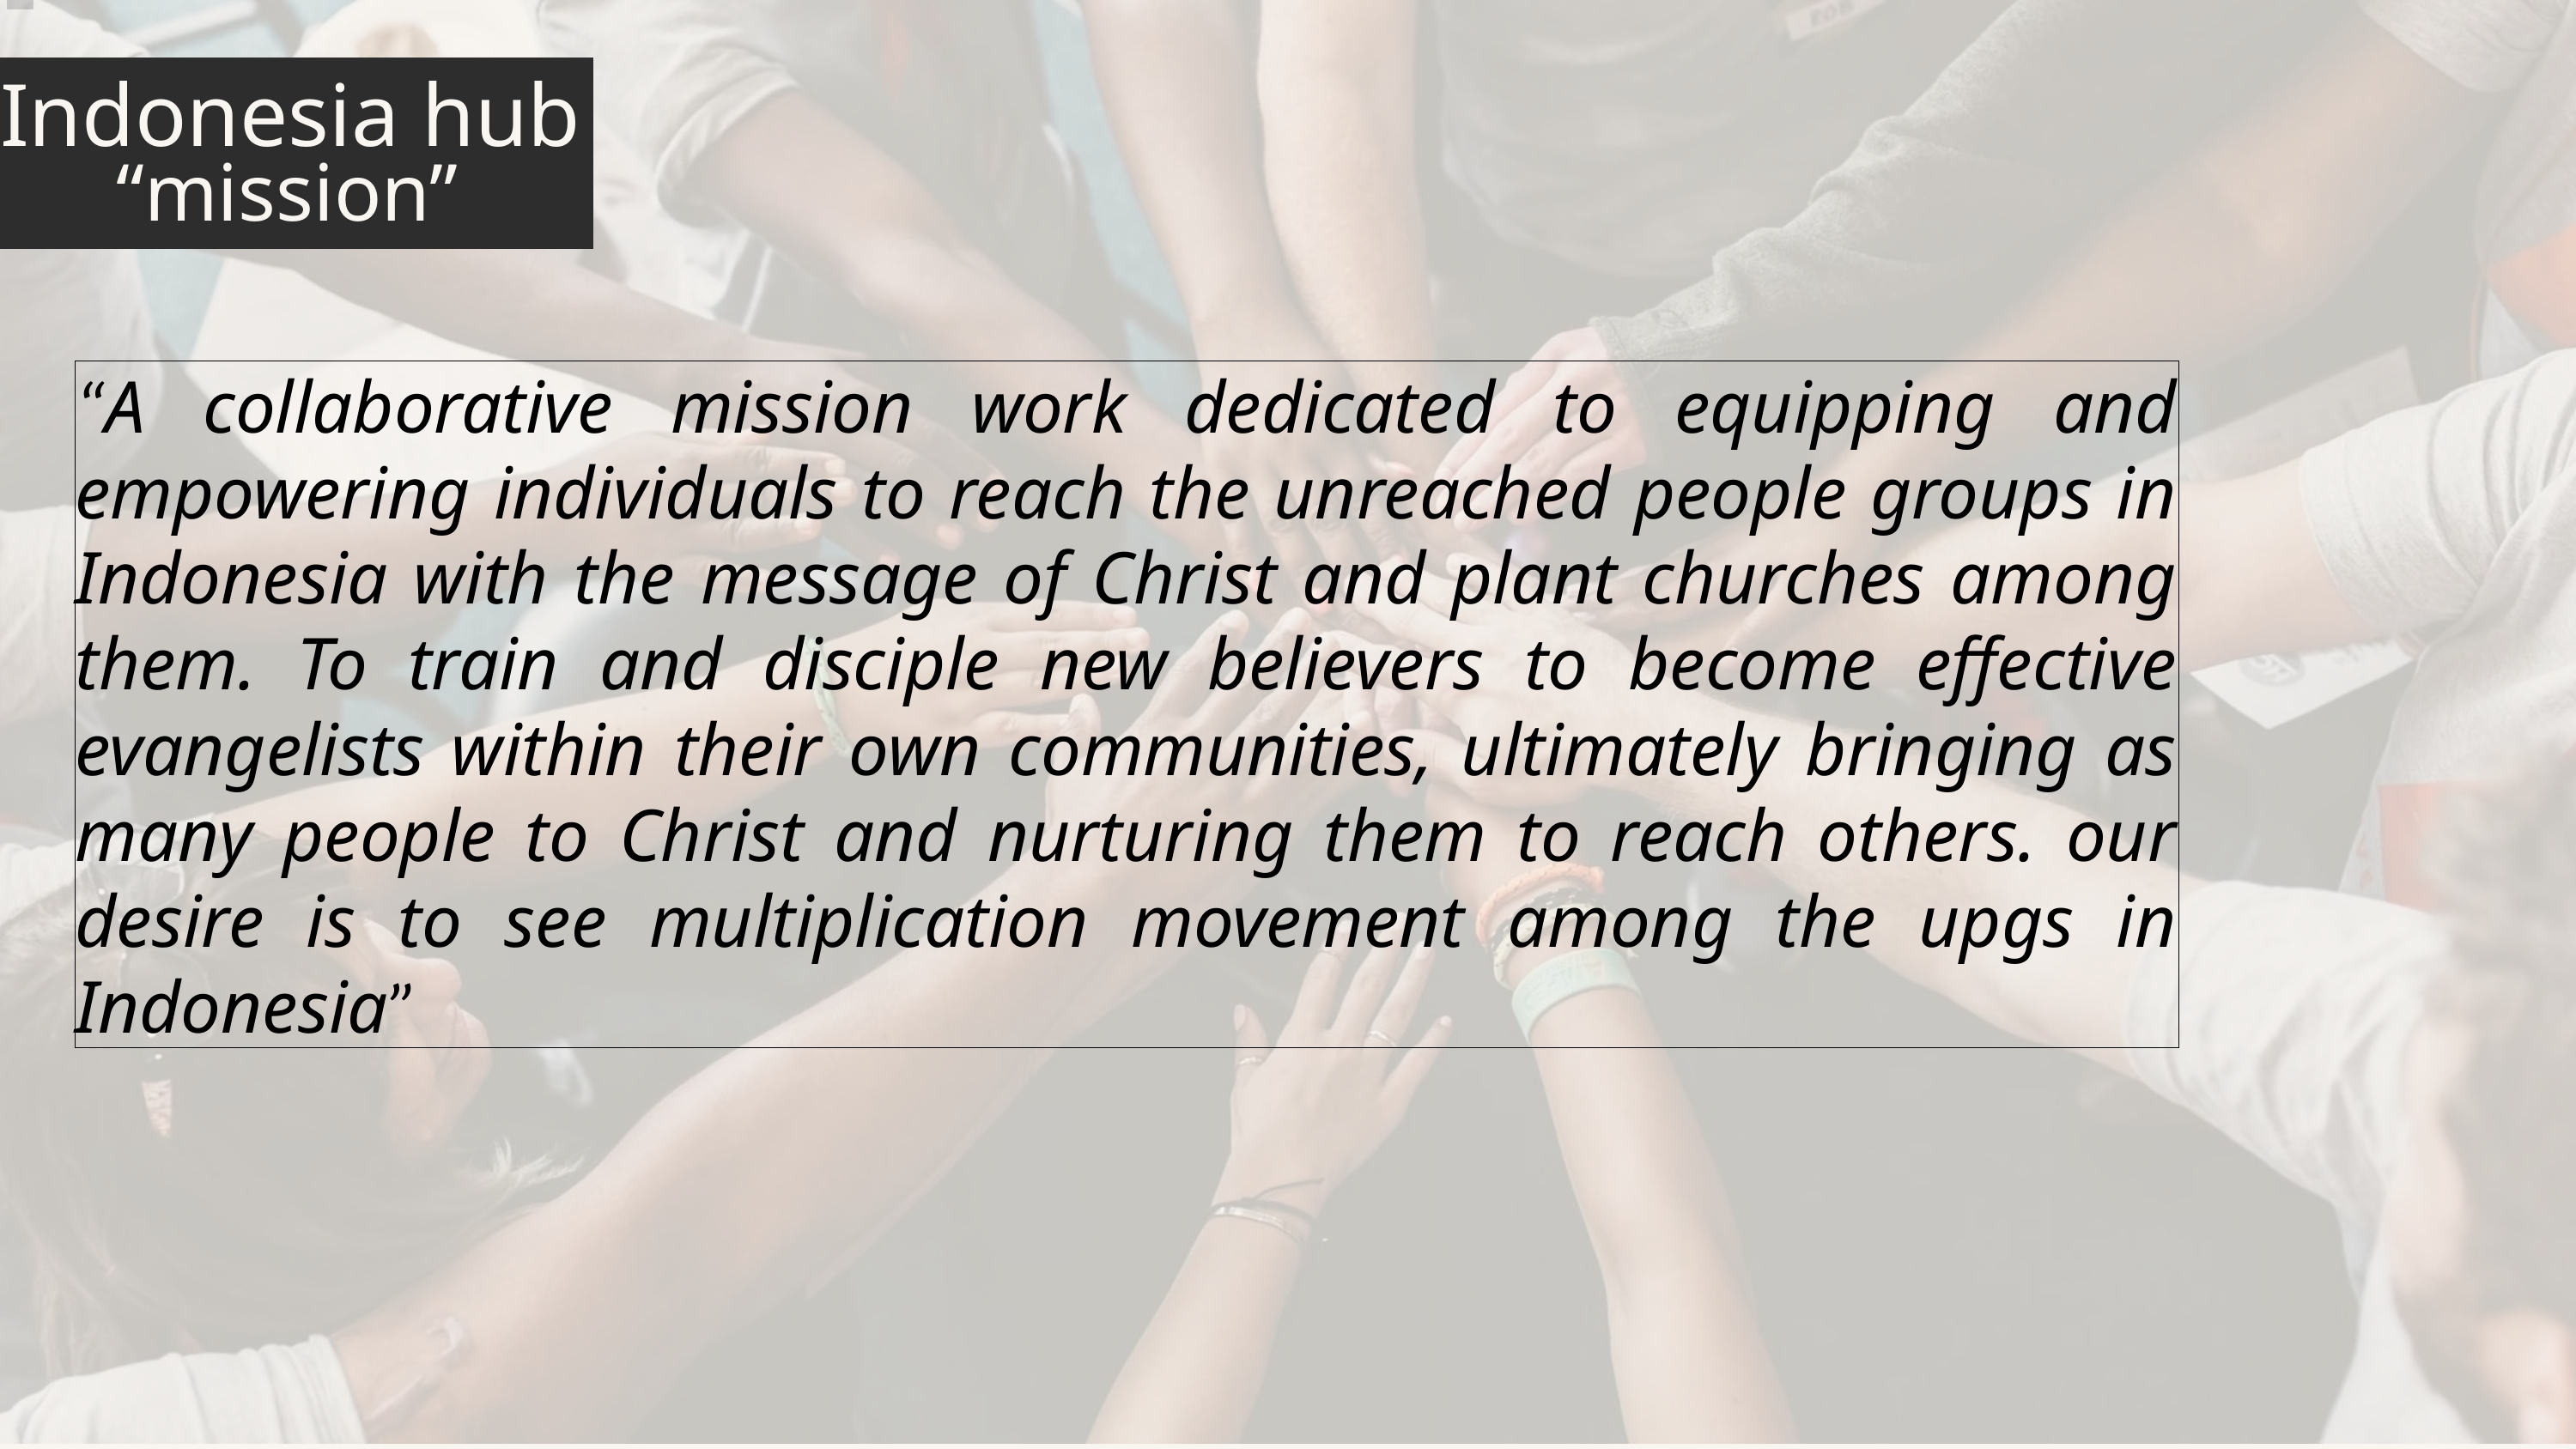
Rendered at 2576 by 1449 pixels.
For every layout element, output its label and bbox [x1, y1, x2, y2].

text_box [0, 57, 594, 249]
picture [0, 0, 2576, 1444]
